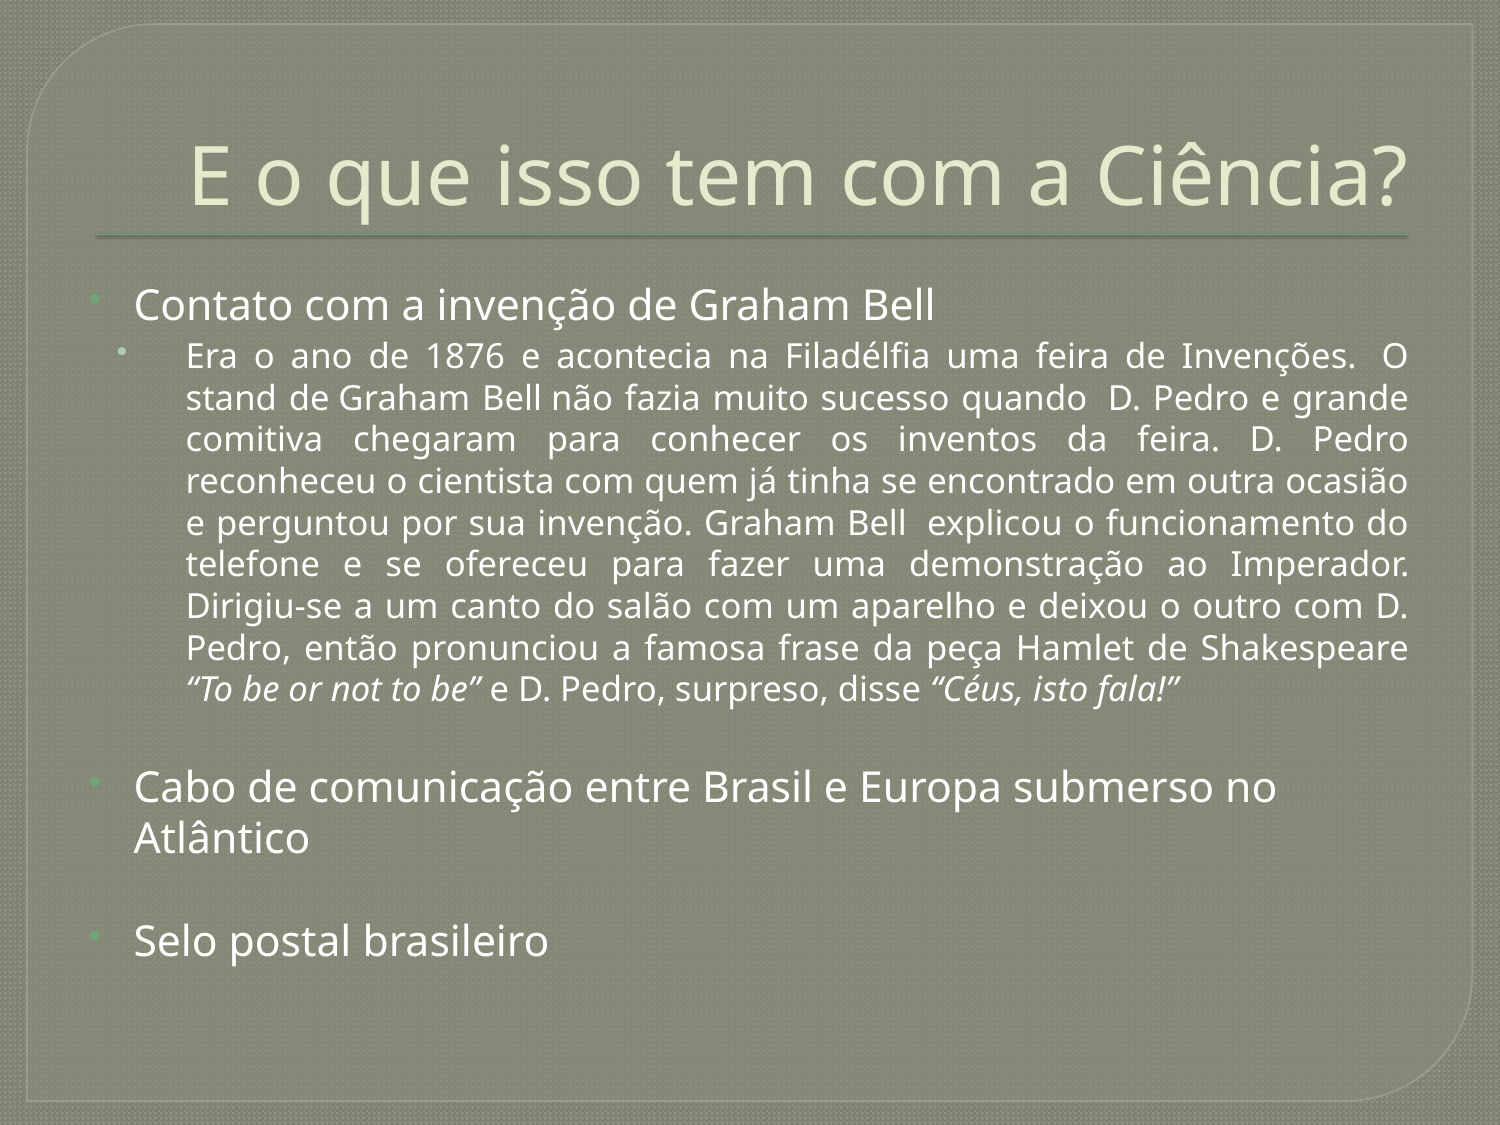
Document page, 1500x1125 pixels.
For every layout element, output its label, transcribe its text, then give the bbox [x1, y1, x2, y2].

title E o que isso tem com a Ciência? [75, 41, 1425, 230]
list Contato com a invenção de Graham Bell Era o ano de 1876 e acontecia na Filadélfia uma feira de Invenções. O stand de Graham Bell não fazia muito sucesso quando D. Pedro e grande comitiva chegaram para conhecer os inventos da feira. D. Pedro reconheceu o cientista com quem já tinha se encontrado em outra ocasião e perguntou por sua invenção. Graham Bell explicou o funcionamento do telefone e se ofereceu para fazer uma demonstração ao Imperador. Dirigiu-se a um canto do salão com um aparelho e deixou o outro com D. Pedro, então pronunciou a famosa frase da peça Hamlet de Shakespeare “To be or not to be” e D. Pedro, surpreso, disse “Céus, isto fala!” Cabo de comunicação entre Brasil e Europa submerso no Atlântico Selo postal brasileiro [75, 270, 1425, 1013]
